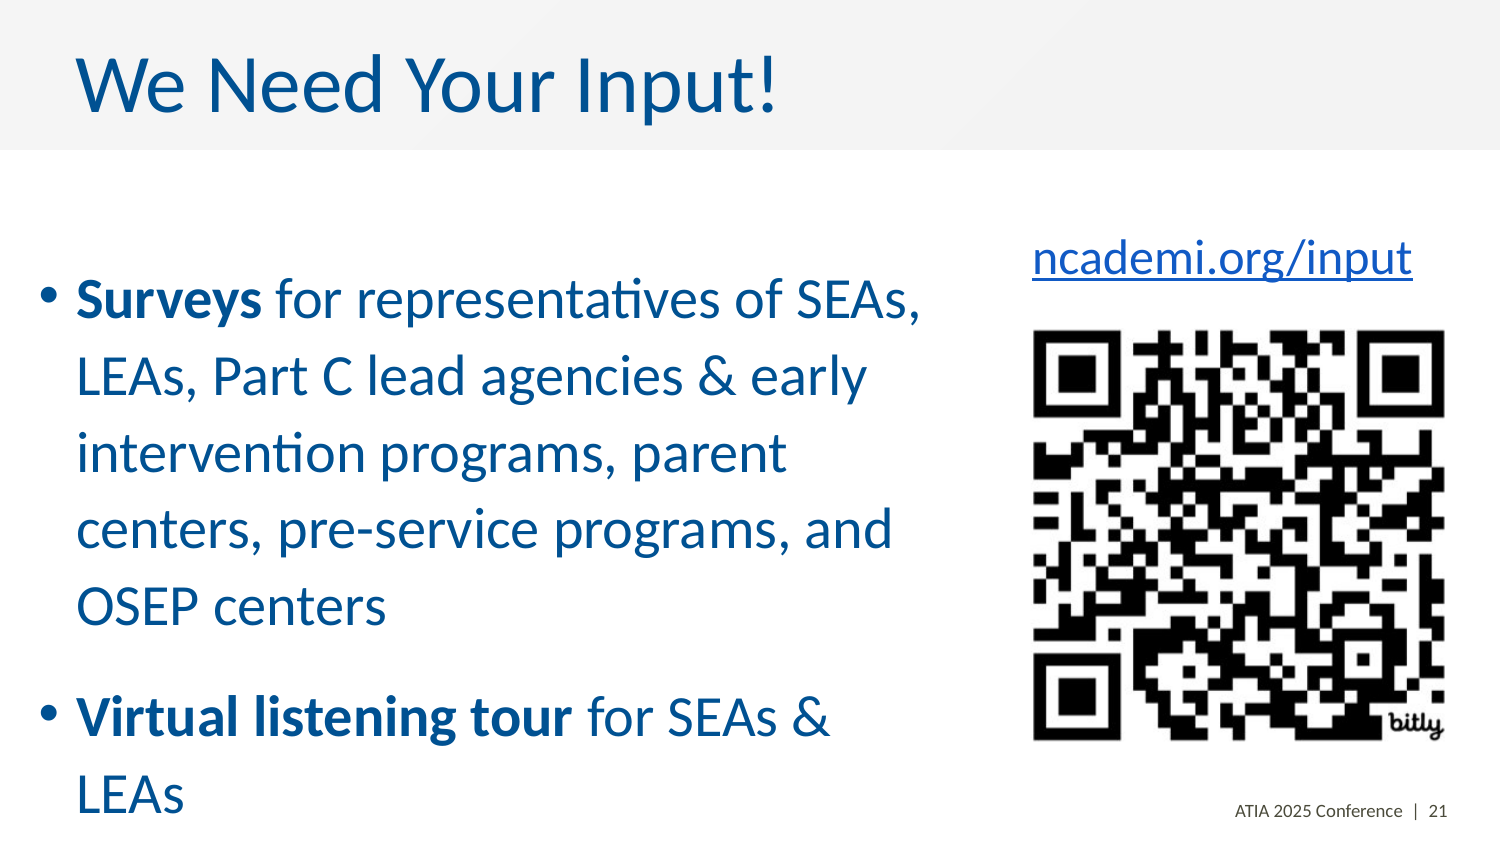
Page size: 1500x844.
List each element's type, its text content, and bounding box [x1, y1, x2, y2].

title We Need Your Input! [75, 32, 1473, 138]
text_box Surveys for representatives of SEAs, LEAs, Part C lead agencies & early intervention programs, parent centers, pre-service programs, and OSEP centers​ Virtual listening tour for SEAs & LEAs [23, 245, 969, 844]
picture [984, 319, 1494, 753]
text_box ncademi.org/input [1012, 210, 1433, 306]
